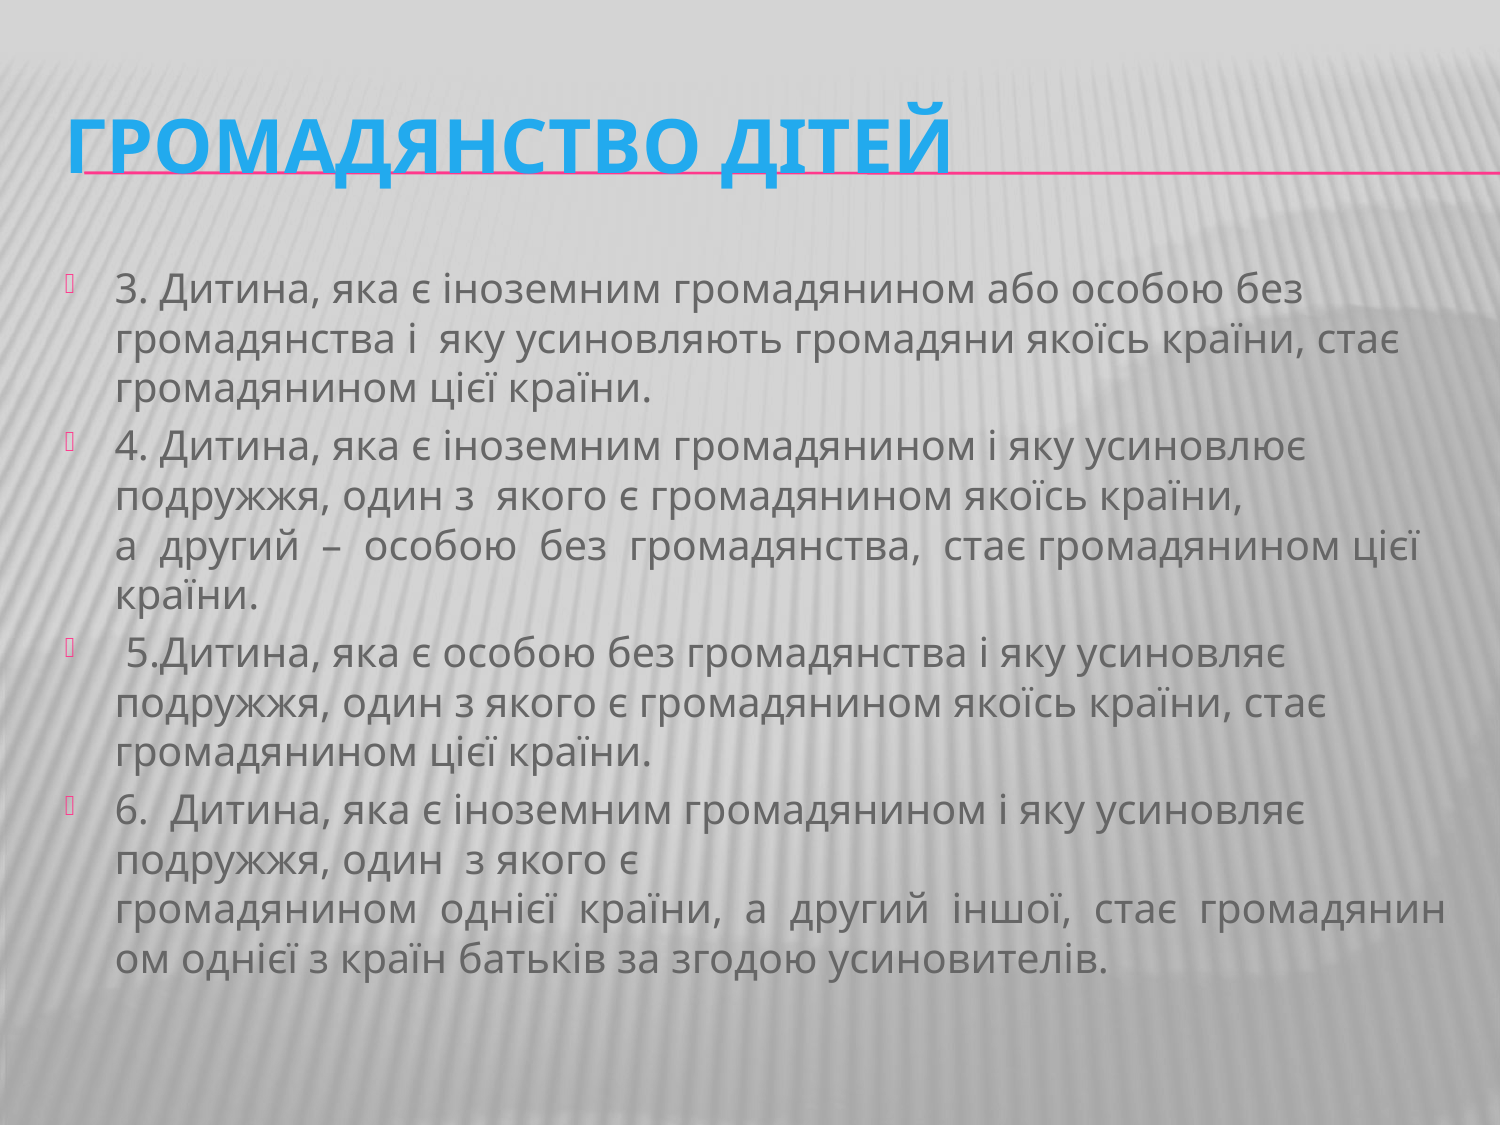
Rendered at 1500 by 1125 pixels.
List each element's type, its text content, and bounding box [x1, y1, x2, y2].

list 3. Дитина, яка є іноземним громадянином або особою без громадянства і яку усиновляють громадяни якоїсь країни, стає громадянином цієї країни. 4. Дитина, яка є іноземним громадянином і яку усиновлює подружжя, один з якого є громадянином якоїсь країни, а другий – особою без громадянства, стає громадянином цієї країни. 5.Дитина, яка є особою без громадянства і яку усиновляє подружжя, один з якого є громадянином якоїсь країни, стає громадянином цієї країни. 6. Дитина, яка є іноземним громадянином і яку усиновляє подружжя, один з якого є громадянином однієї країни, а другий іншої, стає громадянином однієї з країн батьків за згодою усиновителів. [50, 254, 1475, 998]
title Громадянство дітей [50, 75, 1475, 213]
